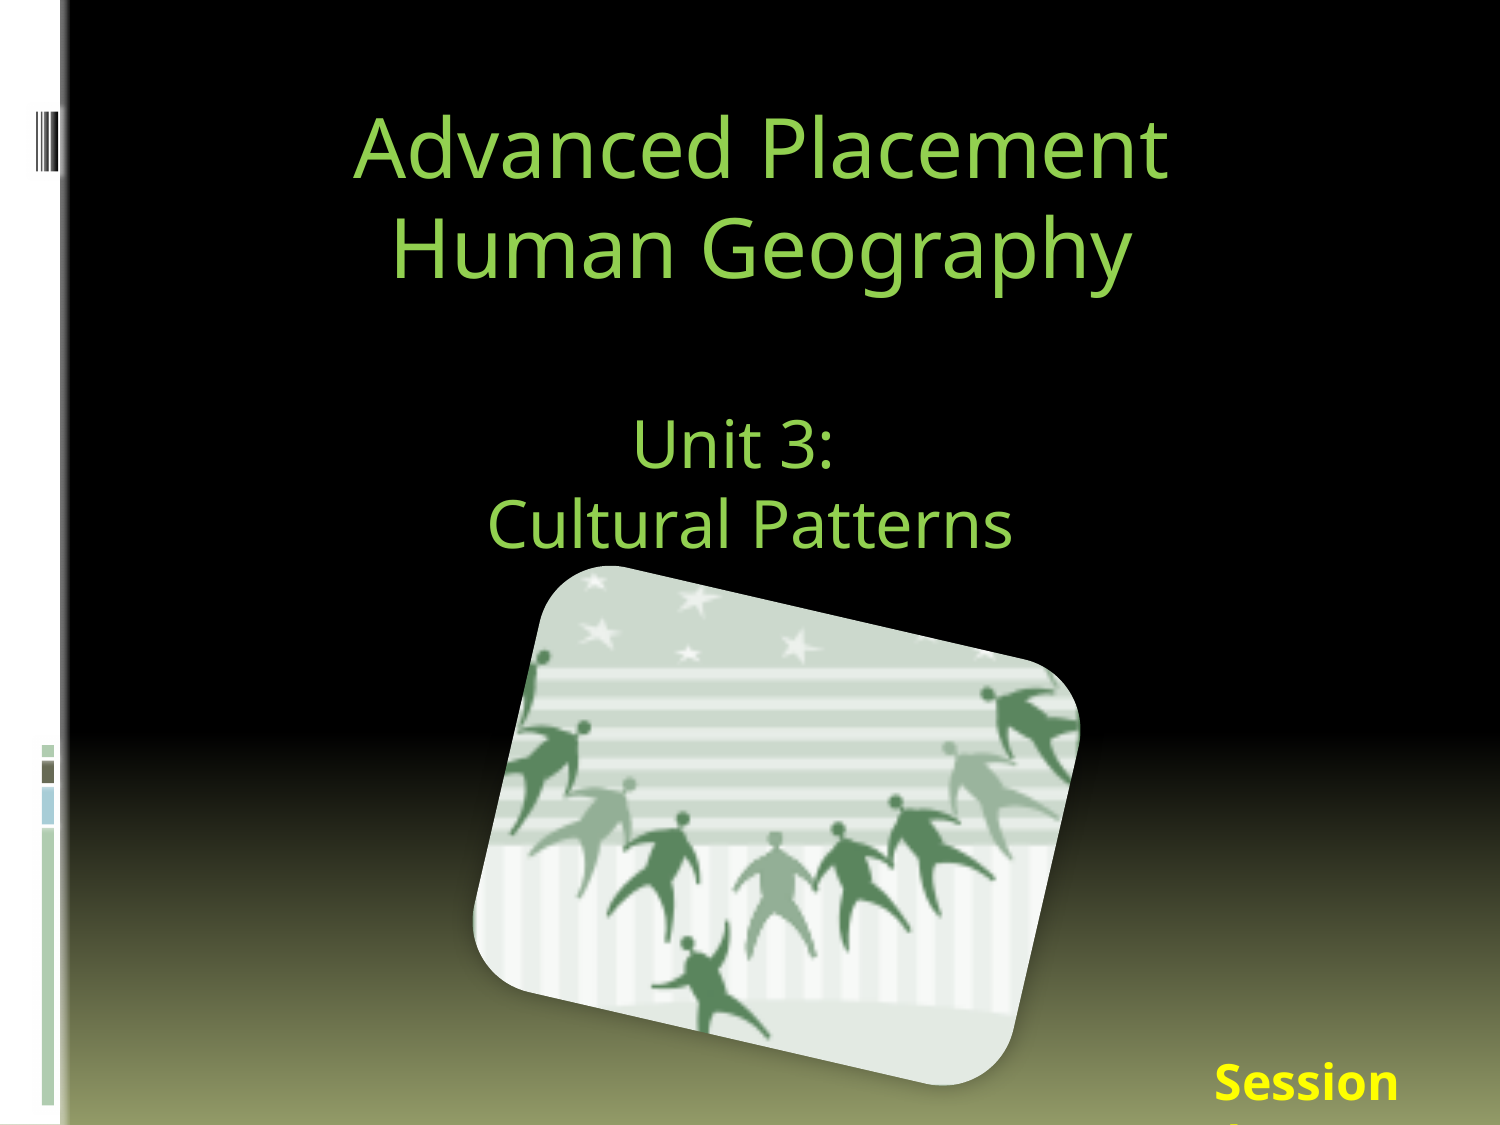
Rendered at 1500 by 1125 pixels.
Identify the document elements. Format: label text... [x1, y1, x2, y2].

picture [499, 607, 1054, 1044]
subtitle Unit 3: Cultural Patterns [420, 399, 1080, 570]
title Advanced Placement Human Geography [287, 87, 1238, 300]
text_box Session 4 [1200, 1043, 1450, 1125]
